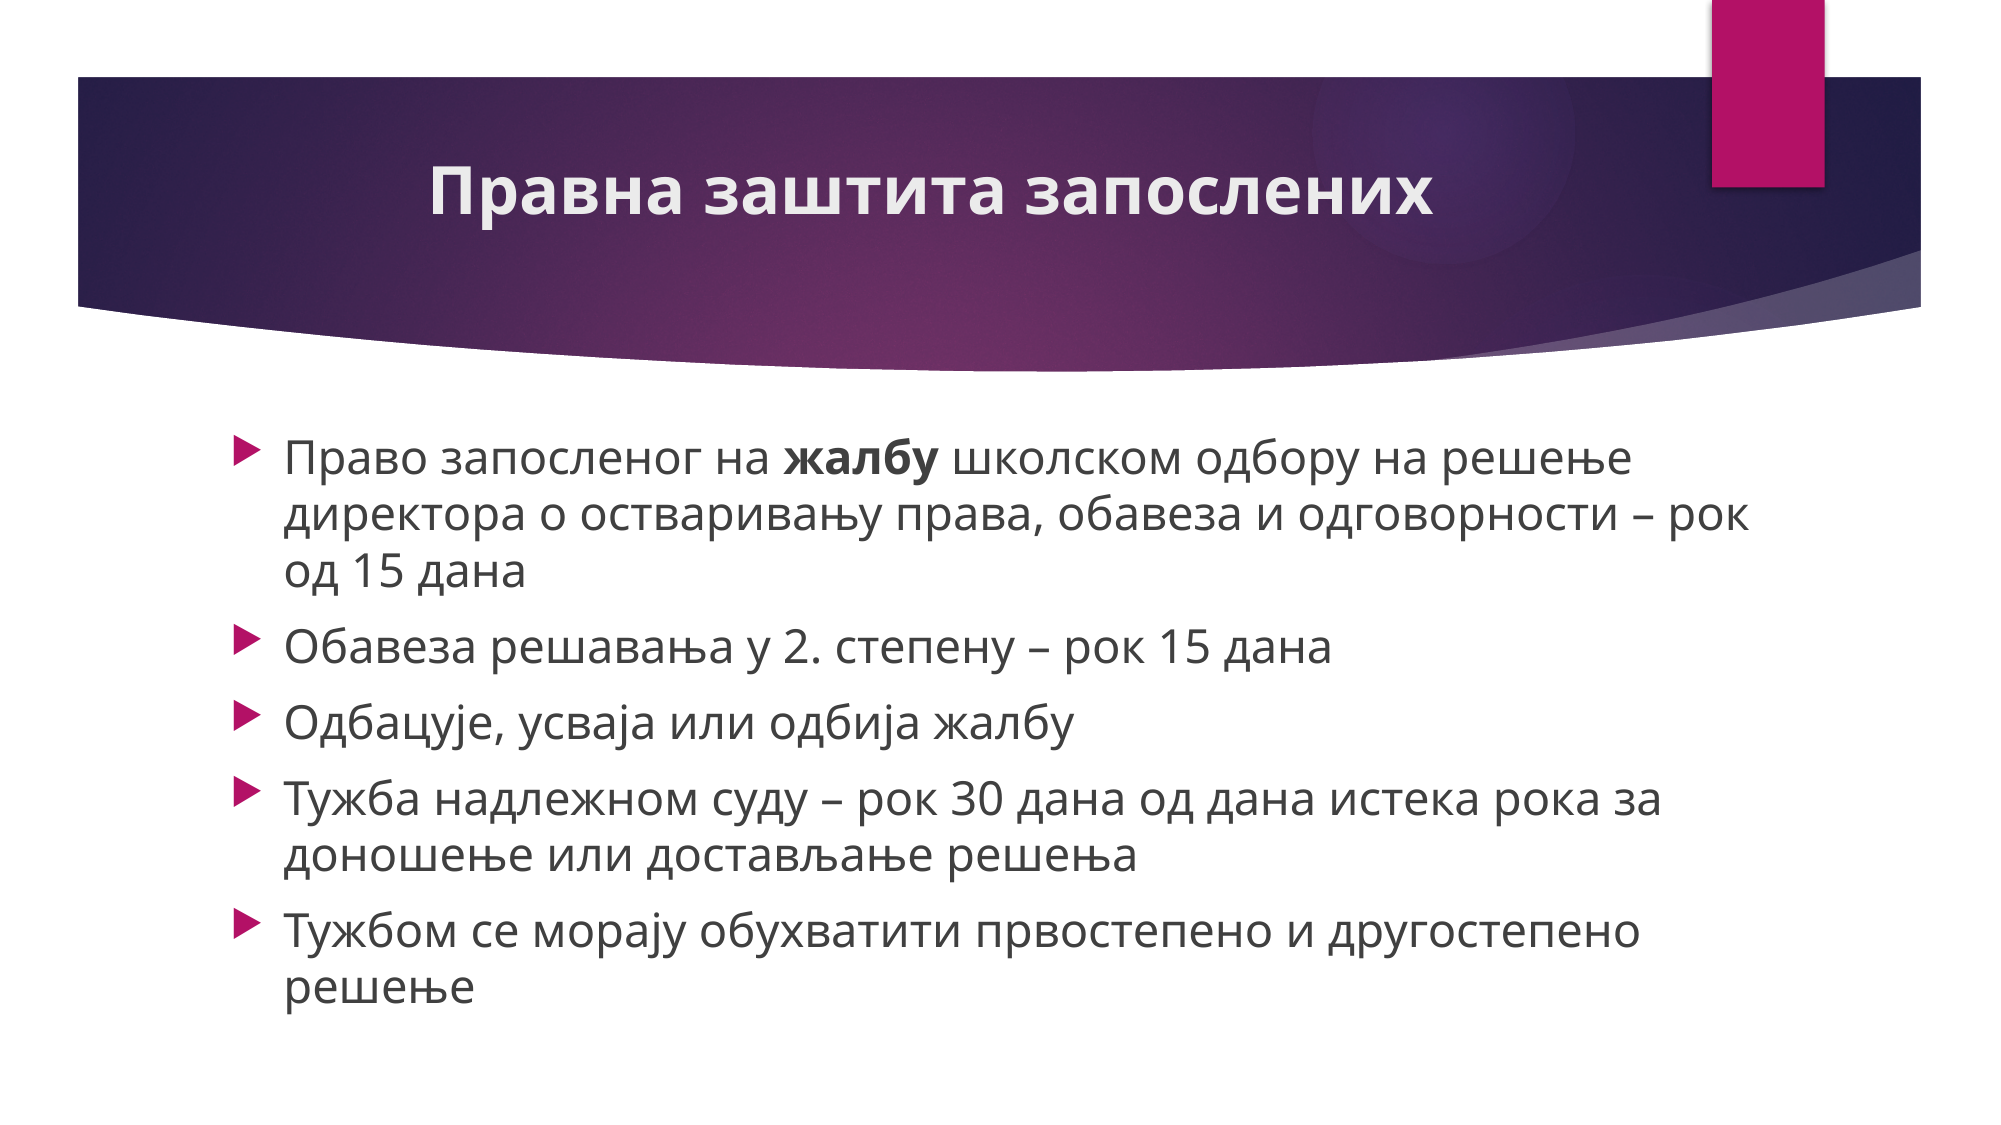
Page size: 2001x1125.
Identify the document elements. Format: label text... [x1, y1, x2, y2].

list Право запосленог на жалбу школском одбору на решење директора о остваривању права, обавеза и одговорности – рок од 15 дана Обавеза решавања у 2. степену – рок 15 дана Одбацује, усваја или одбија жалбу Тужба надлежном суду – рок 30 дана од дана истека рока за доношење или достављање решења Тужбом се морају обухватити првостепено и другостепено решење [215, 420, 1817, 1025]
title Правна заштита запослених [231, 112, 1631, 263]
